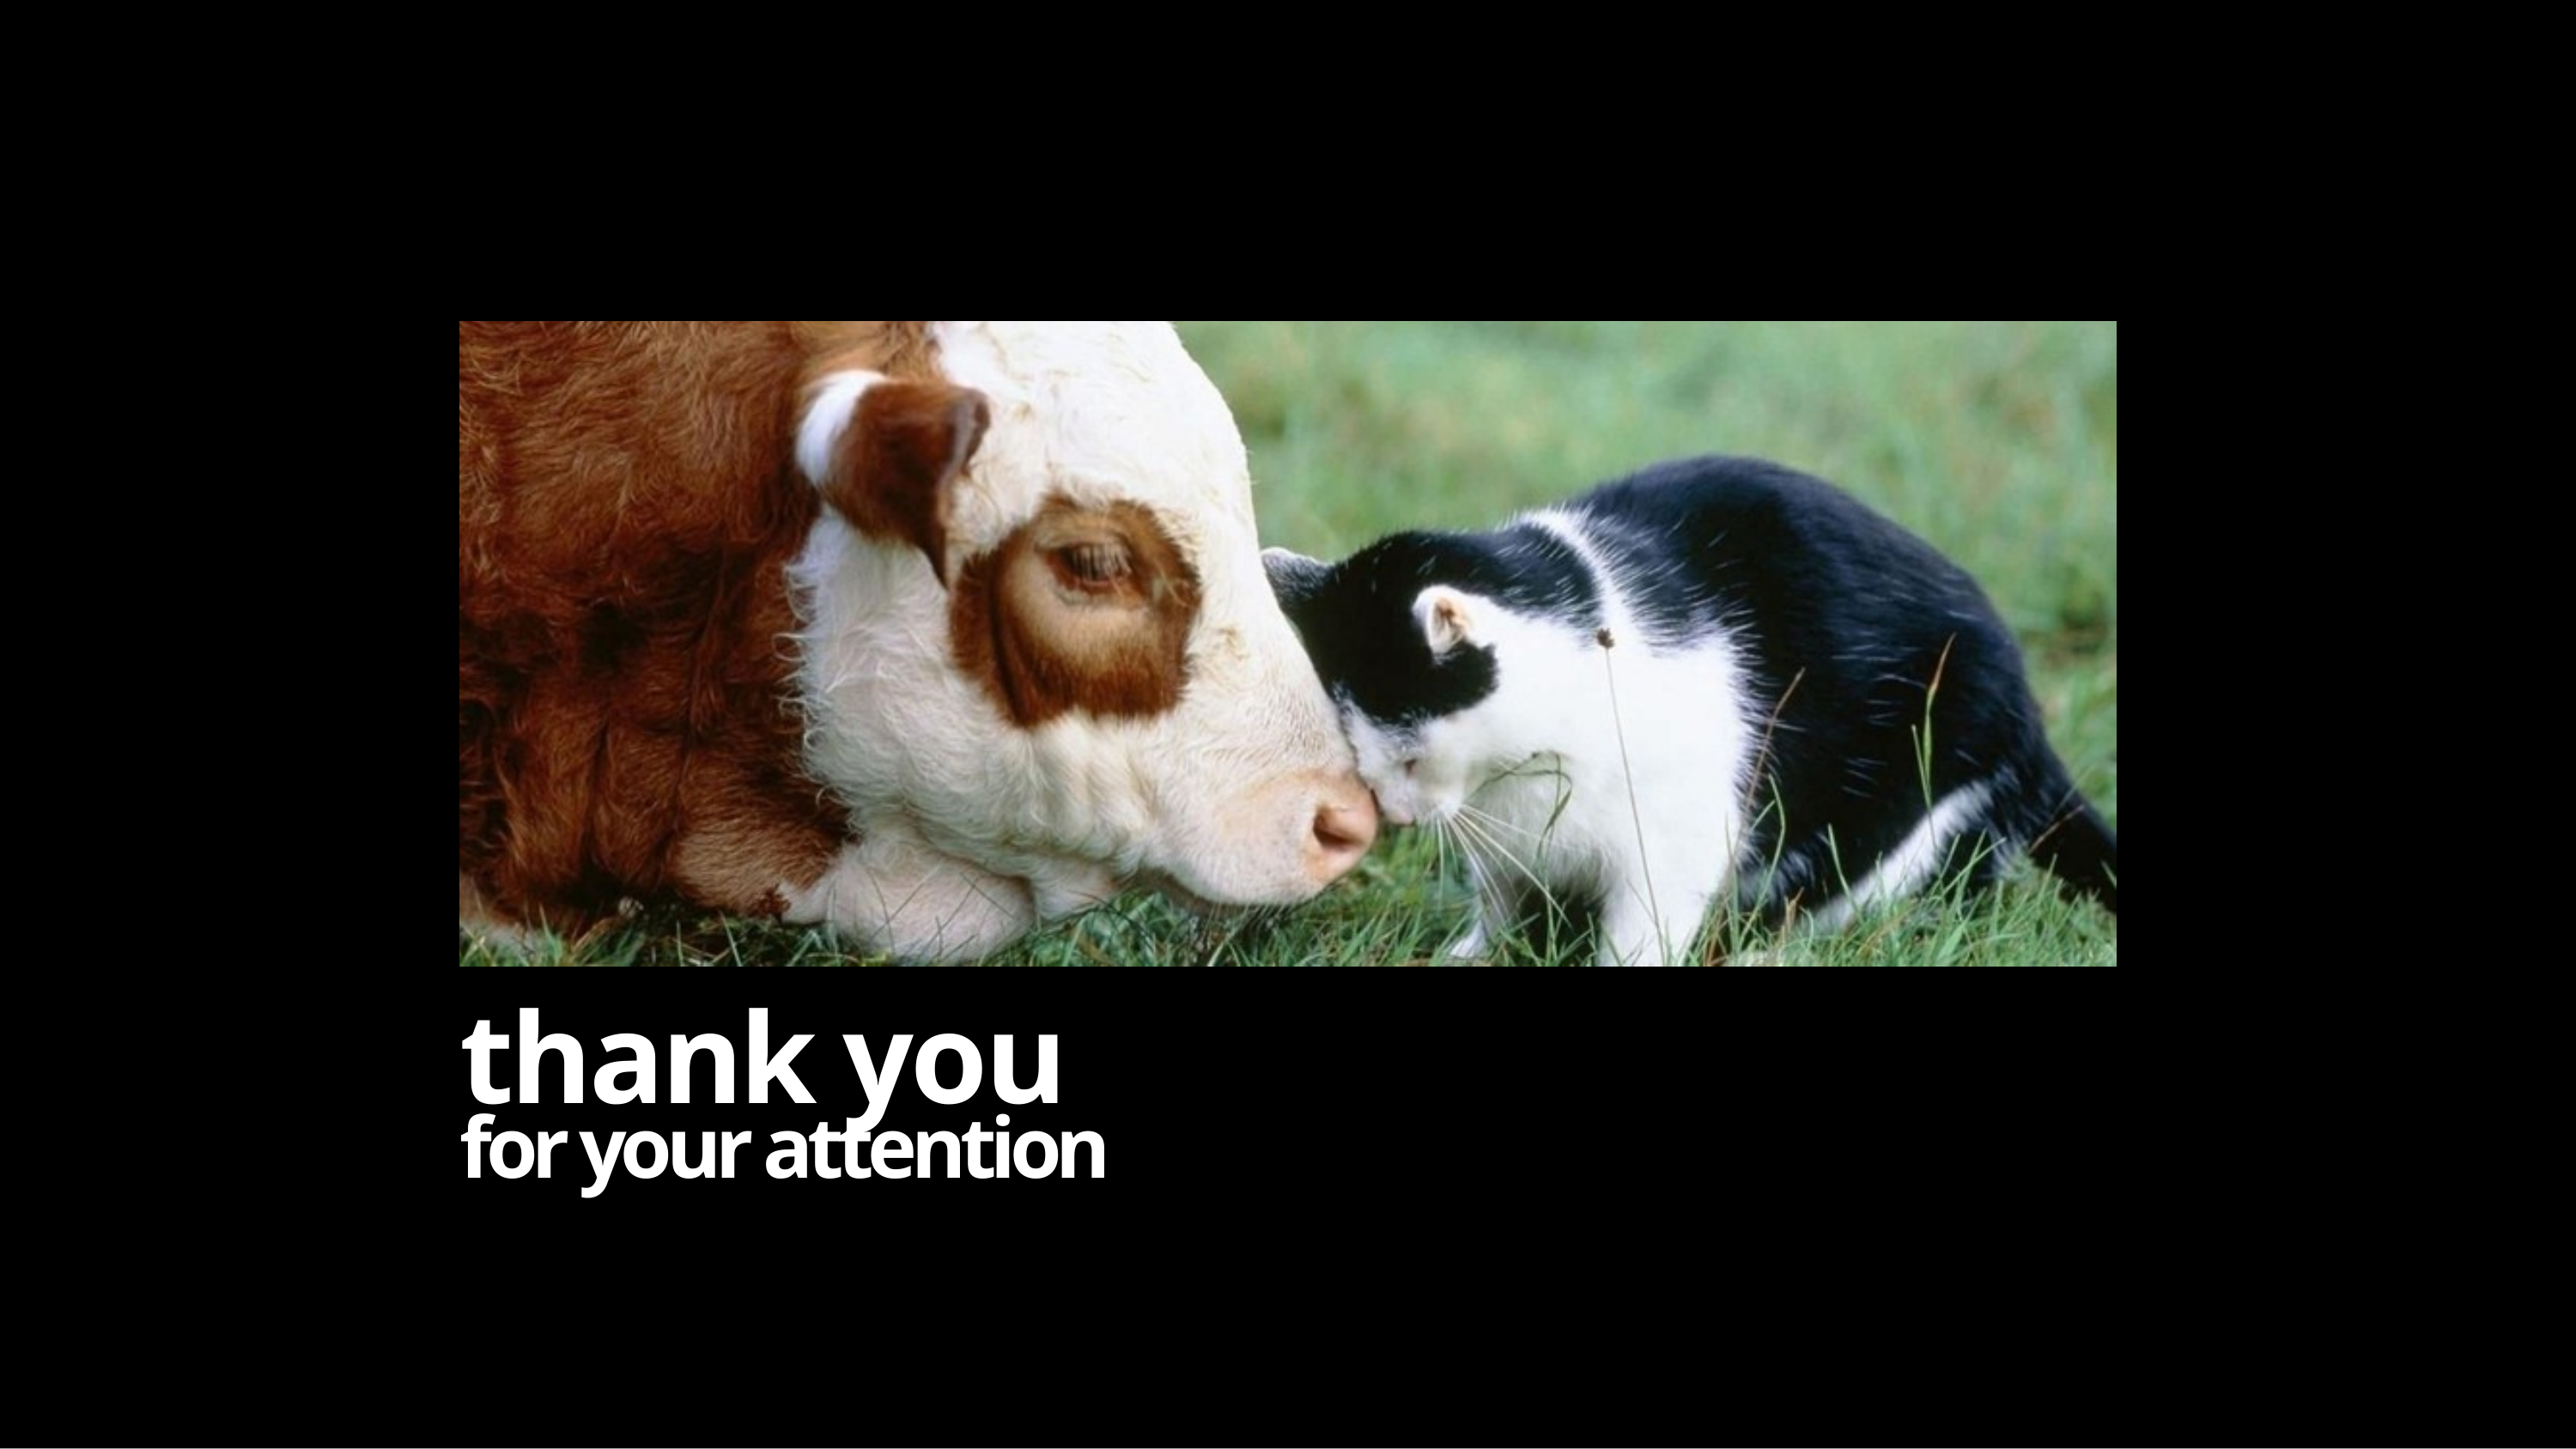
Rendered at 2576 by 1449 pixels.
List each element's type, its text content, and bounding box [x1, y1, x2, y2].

text_box thank you [458, 976, 1213, 1092]
text_box for your attention [458, 1092, 1213, 1196]
picture [459, 321, 2117, 967]
